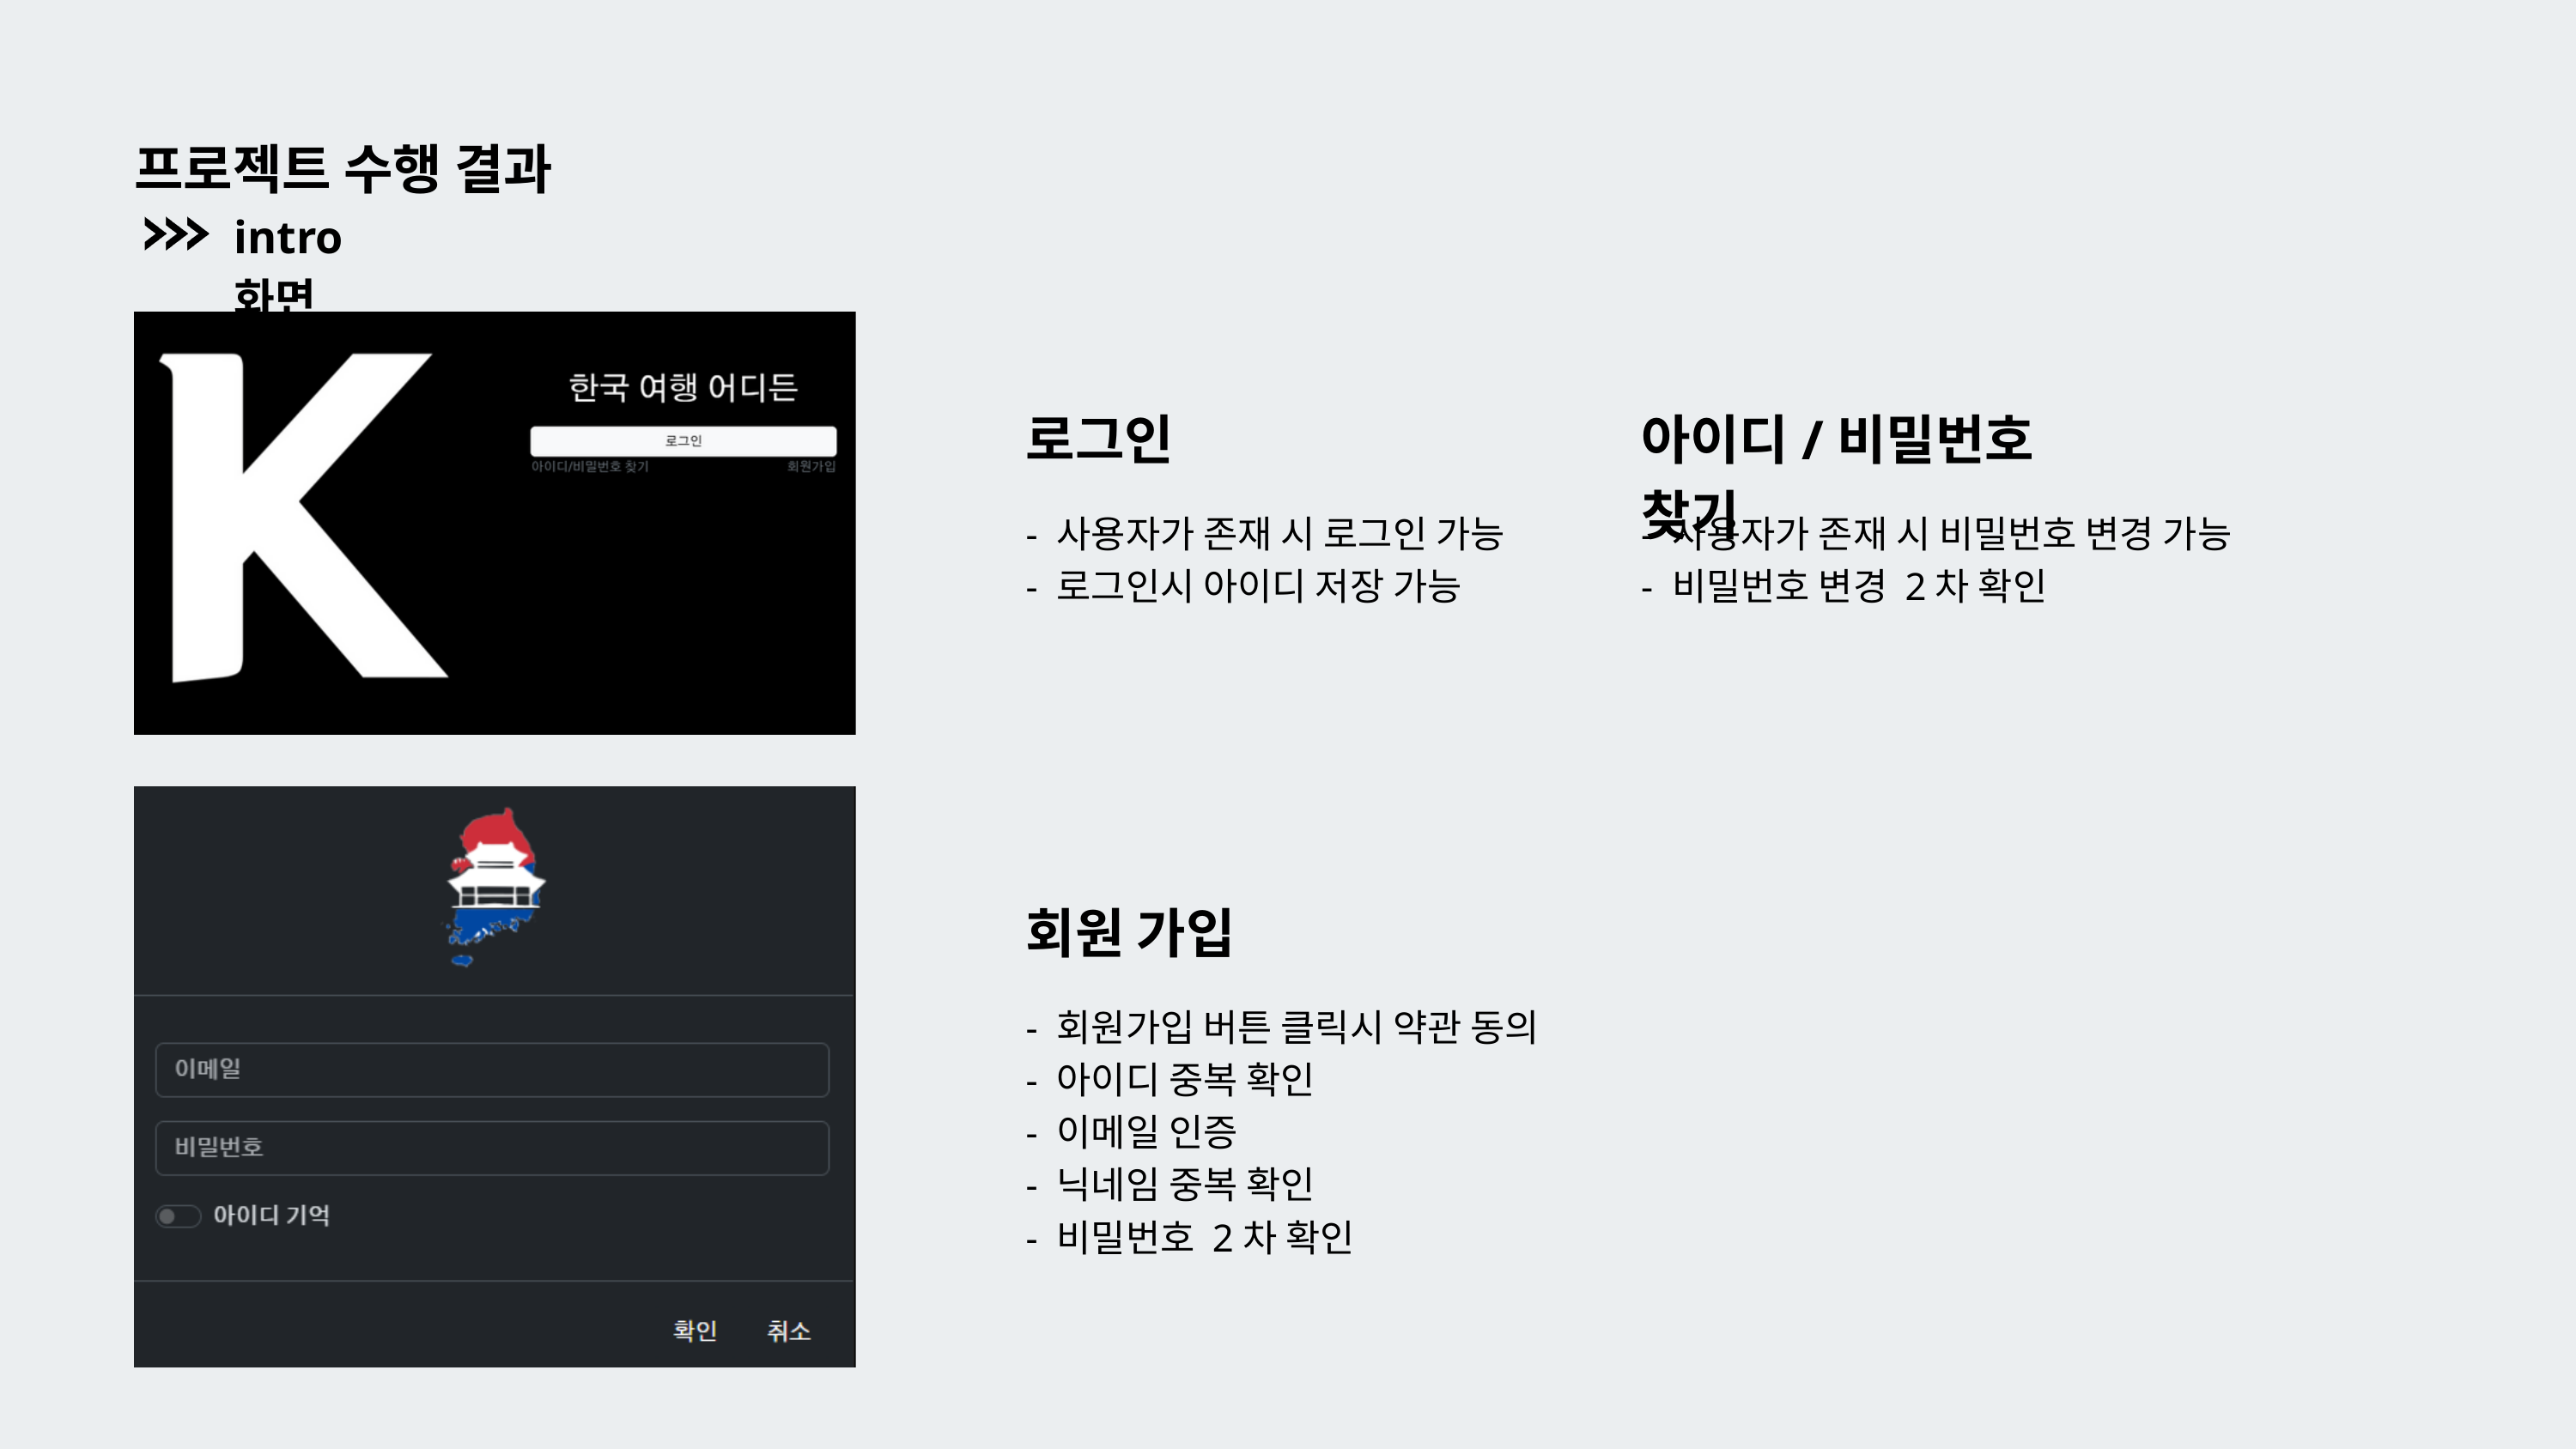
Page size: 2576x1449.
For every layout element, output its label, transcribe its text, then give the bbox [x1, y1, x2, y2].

text_box - 사용자가 존재 시 로그인 가능 - 로그인시 아이디 저장 가능 [1025, 502, 1506, 609]
text_box intro 화면 [234, 200, 439, 326]
text_box [134, 312, 856, 735]
text_box 로그인 [1025, 395, 1175, 546]
text_box [134, 786, 856, 1367]
text_box - 사용자가 존재 시 비밀번호 변경 가능 - 비밀번호 변경 2차 확인 [1641, 502, 2236, 609]
text_box [144, 216, 210, 251]
text_box 회원 가입 [1025, 888, 1239, 965]
text_box 아이디/비밀번호 찾기 [1641, 395, 2122, 502]
text_box 프로젝트 수행 결과 [134, 124, 555, 200]
text_box - 회원가입 버튼 클릭시 약관 동의 - 아이디 중복 확인 - 이메일 인증 - 닉네임 중복 확인 - 비밀번호 2차 확인 [1025, 996, 1541, 1259]
